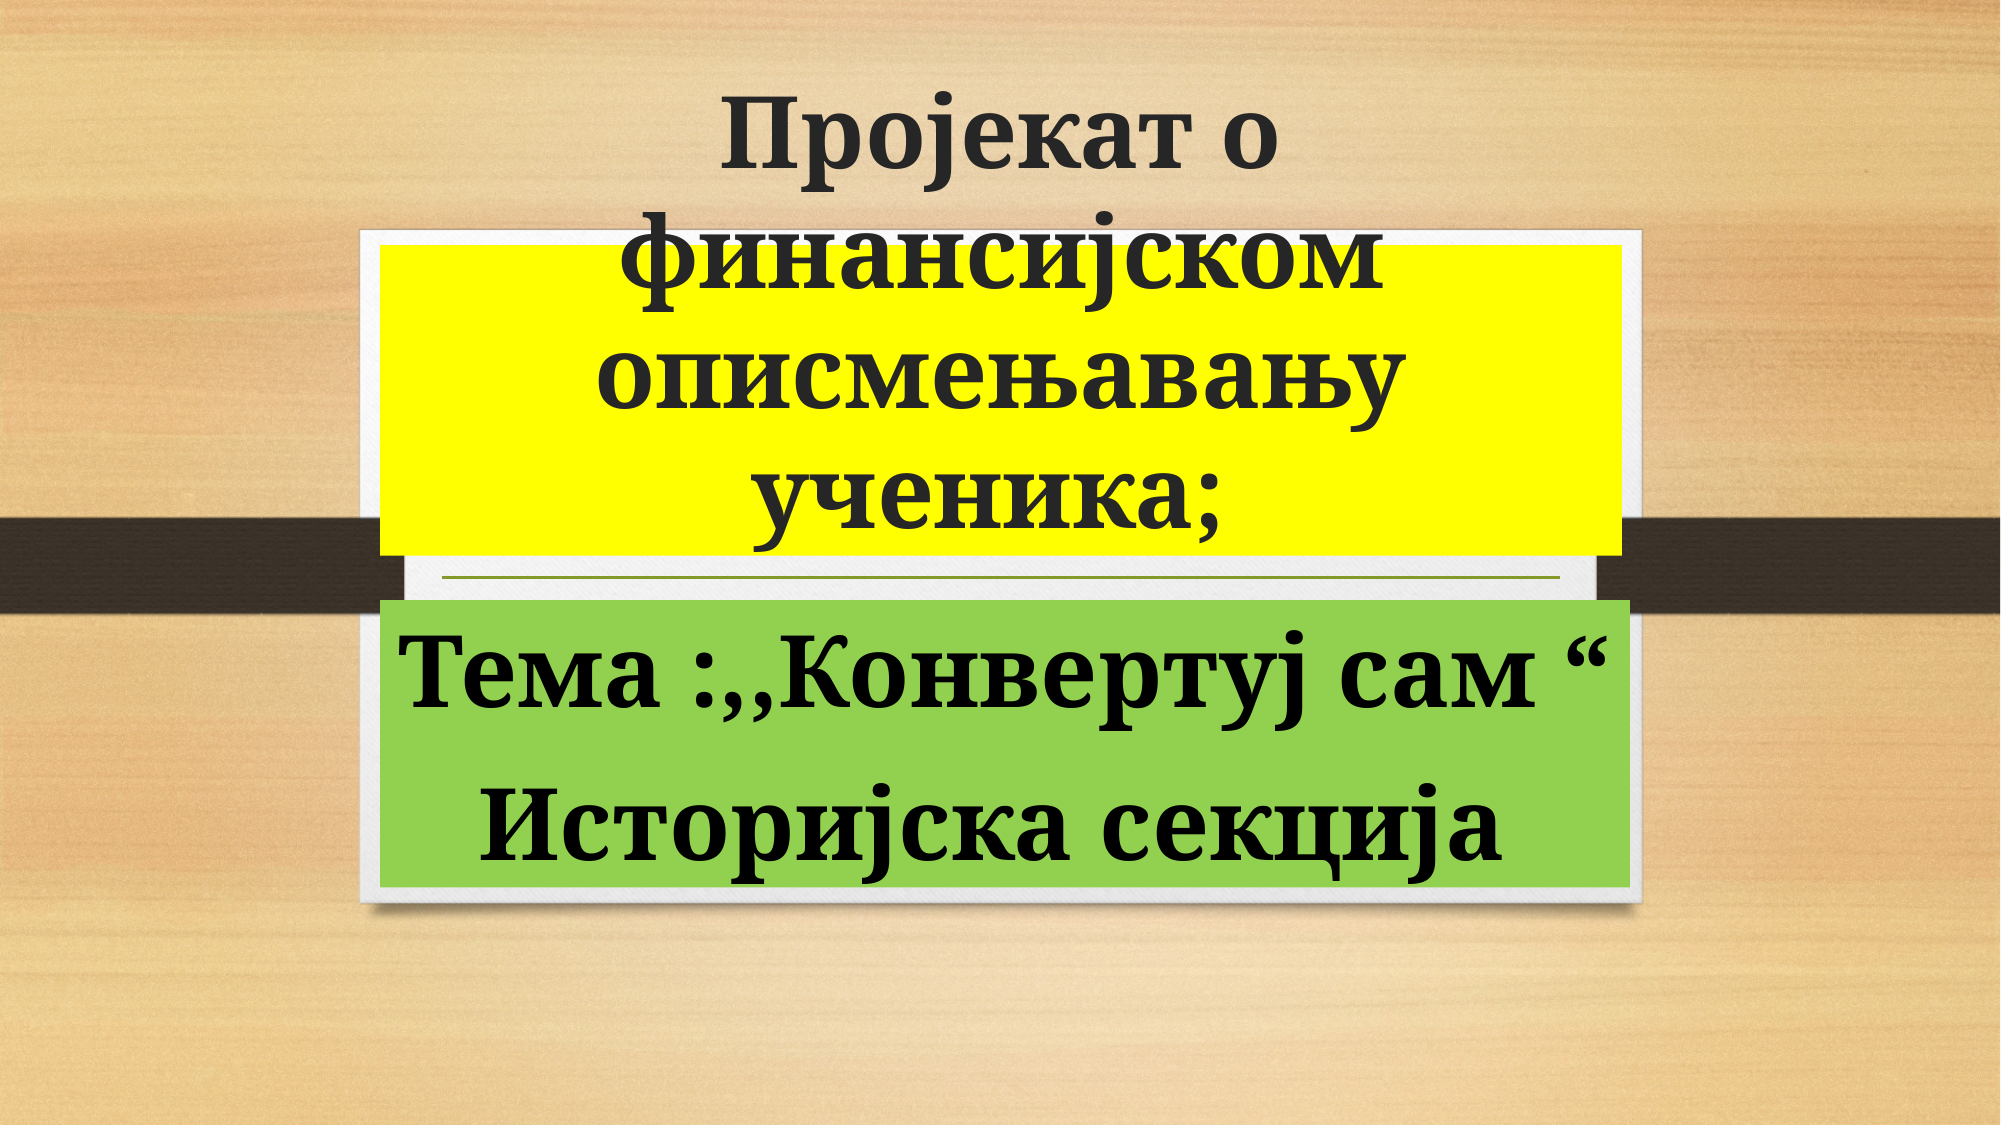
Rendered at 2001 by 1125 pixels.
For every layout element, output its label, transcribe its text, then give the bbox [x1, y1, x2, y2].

subtitle Тема :,,Конвертуј сам “ Историјска секција [380, 600, 1630, 888]
picture [0, 0, 2001, 1125]
title Пројекат о финансијском описмењавању ученика; [380, 245, 1622, 556]
